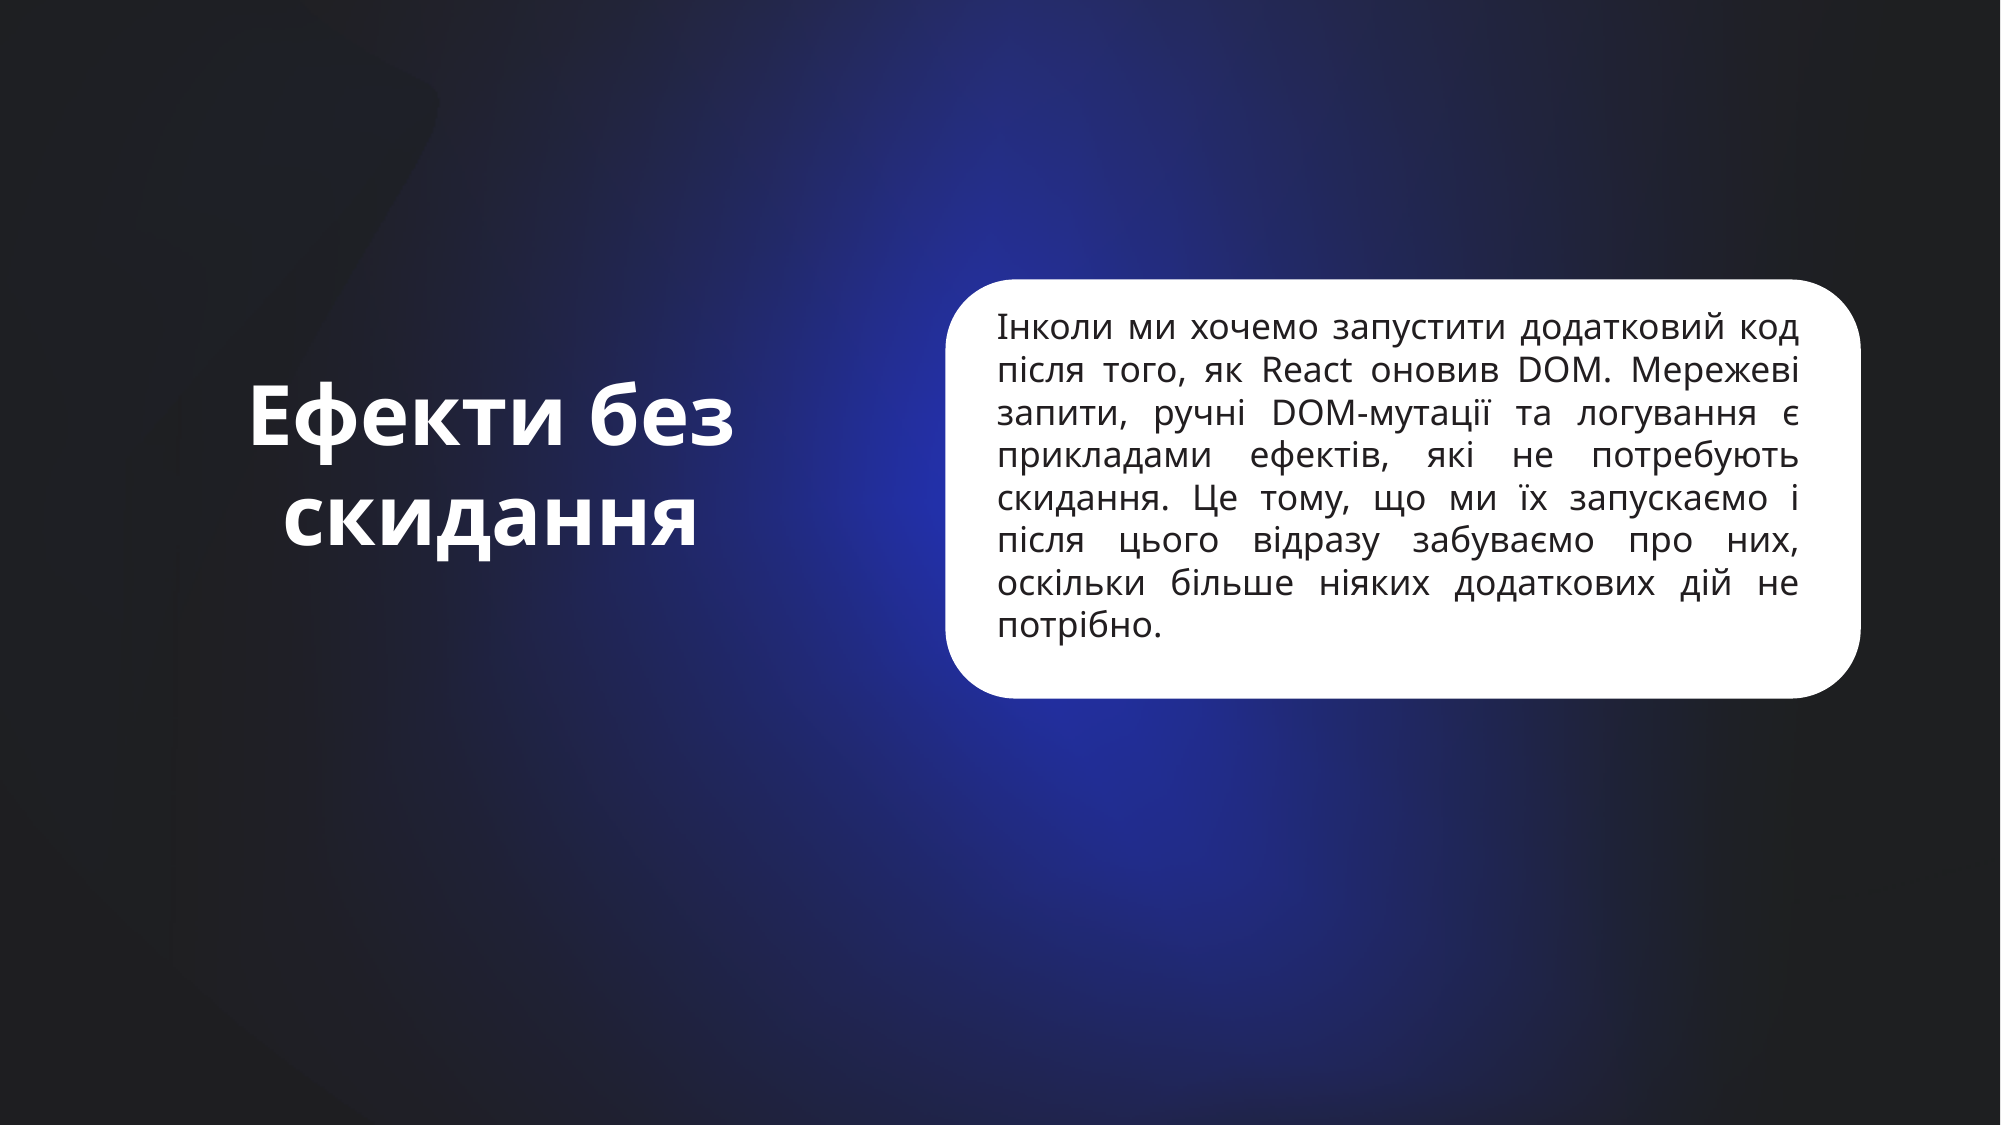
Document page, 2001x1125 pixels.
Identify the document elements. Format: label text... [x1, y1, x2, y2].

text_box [945, 279, 1861, 699]
text_box Ефекти без скидання [98, 354, 885, 570]
picture [0, 0, 2001, 1125]
